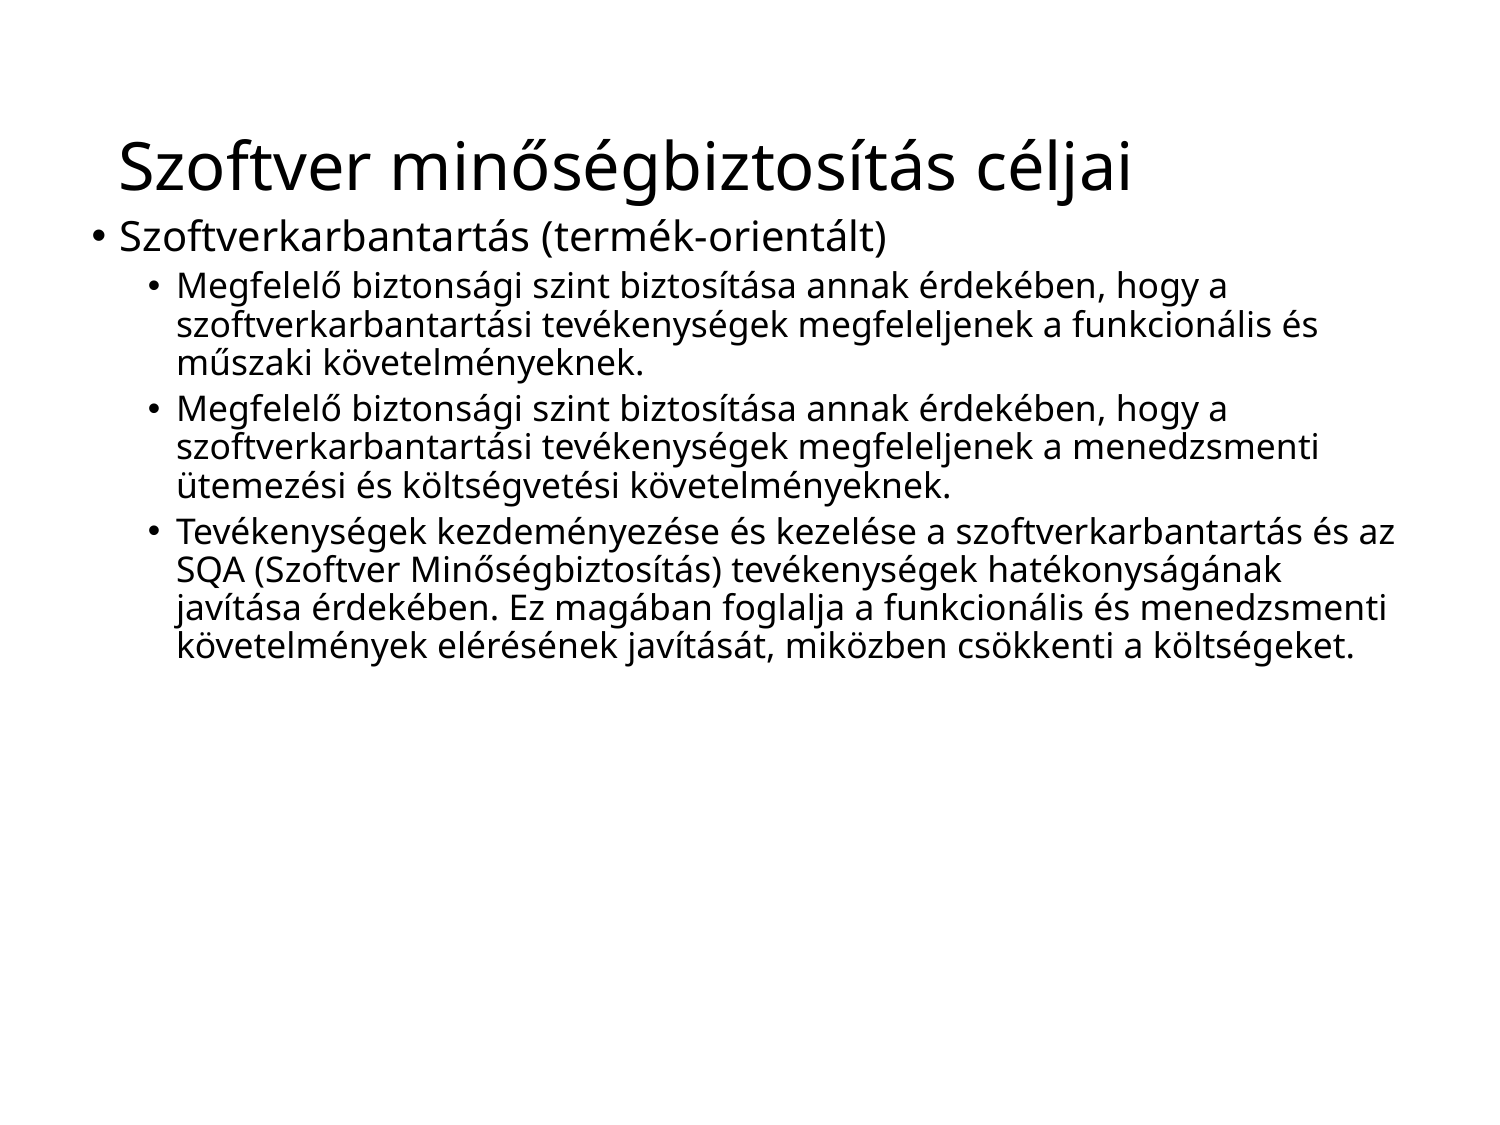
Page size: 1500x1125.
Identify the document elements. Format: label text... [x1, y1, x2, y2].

list Szoftverkarbantartás (termék-orientált) Megfelelő biztonsági szint biztosítása annak érdekében, hogy a szoftverkarbantartási tevékenységek megfeleljenek a funkcionális és műszaki követelményeknek. Megfelelő biztonsági szint biztosítása annak érdekében, hogy a szoftverkarbantartási tevékenységek megfeleljenek a menedzsmenti ütemezési és költségvetési követelményeknek. Tevékenységek kezdeményezése és kezelése a szoftverkarbantartás és az SQA (Szoftver Minőségbiztosítás) tevékenységek hatékonyságának javítása érdekében. Ez magában foglalja a funkcionális és menedzsmenti követelmények elérésének javítását, miközben csökkenti a költségeket. [76, 208, 1424, 929]
title Szoftver minőségbiztosítás céljai [103, 59, 1397, 208]
